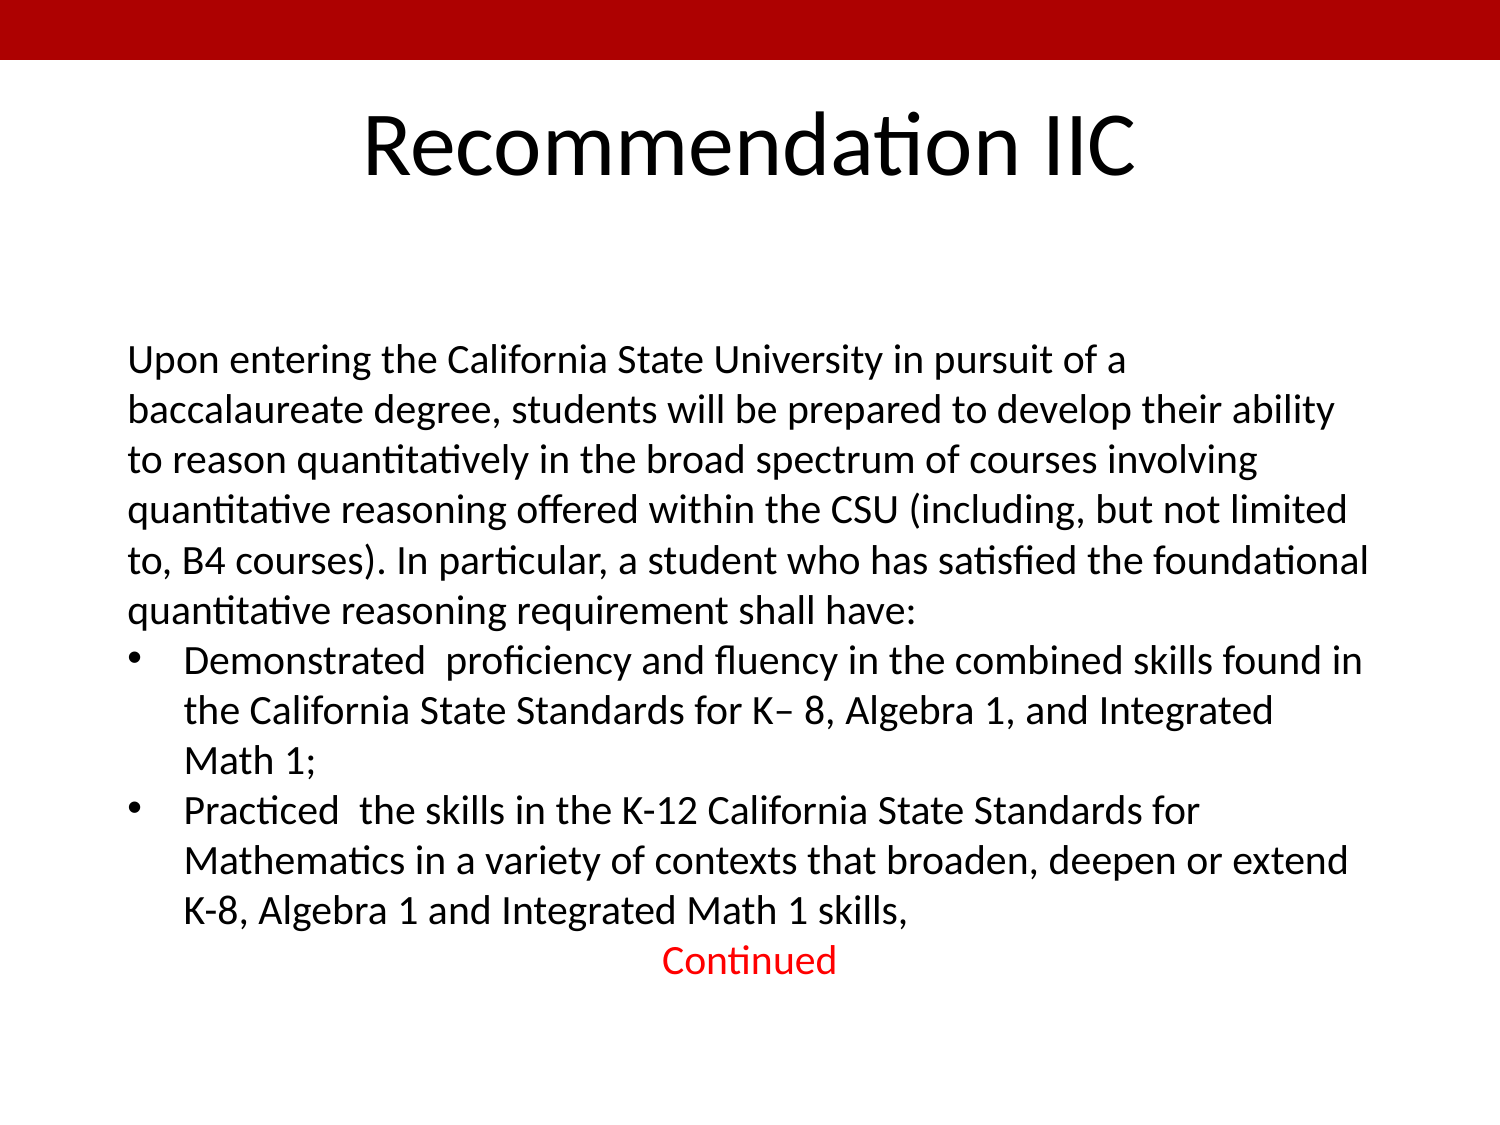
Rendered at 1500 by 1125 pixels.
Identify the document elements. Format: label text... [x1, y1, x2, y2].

text_box Upon entering the California State University in pursuit of a baccalaureate degree, students will be prepared to develop their ability to reason quantitatively in the broad spectrum of courses involving quantitative reasoning offered within the CSU (including, but not limited to, B4 courses). In particular, a student who has satisfied the foundational quantitative reasoning requirement shall have: Demonstrated proficiency and fluency in the combined skills found in the California State Standards for K– 8, Algebra 1, and Integrated Math 1; Practiced the skills in the K-12 California State Standards for Mathematics in a variety of contexts that broaden, deepen or extend K-8, Algebra 1 and Integrated Math 1 skills, Continued [112, 324, 1388, 1100]
text_box Recommendation IIC [75, 45, 1425, 233]
